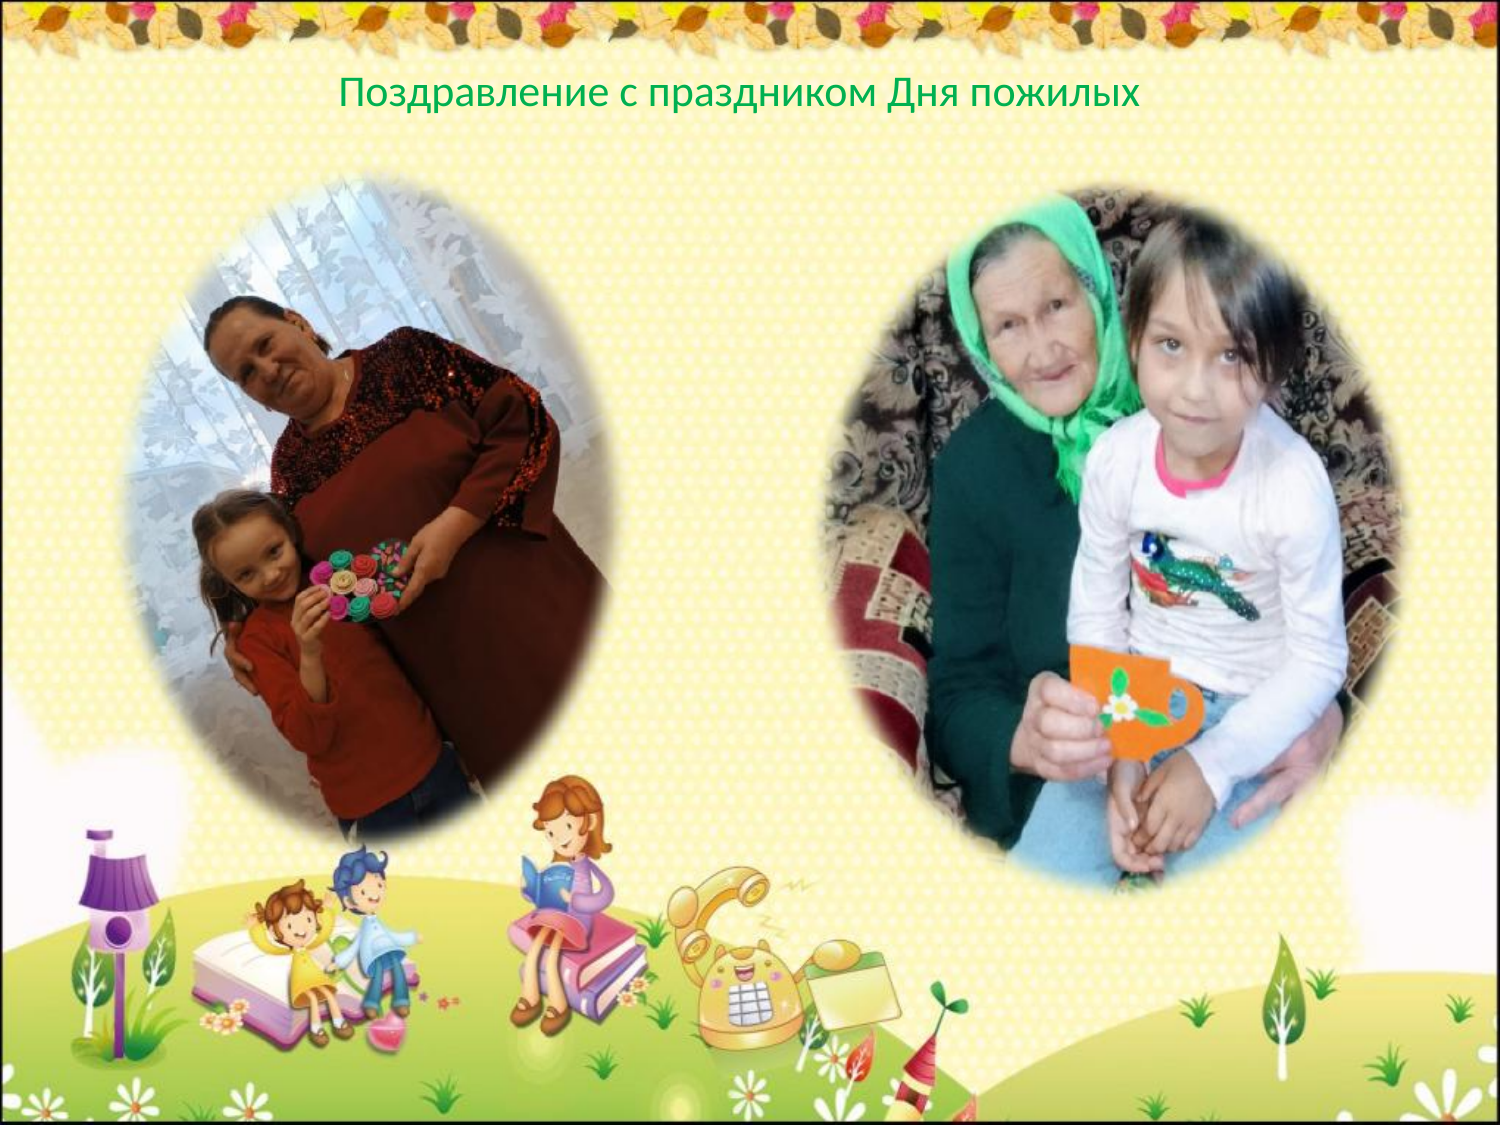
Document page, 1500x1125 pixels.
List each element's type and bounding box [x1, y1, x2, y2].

list [105, 160, 633, 862]
picture [0, 0, 1500, 1125]
